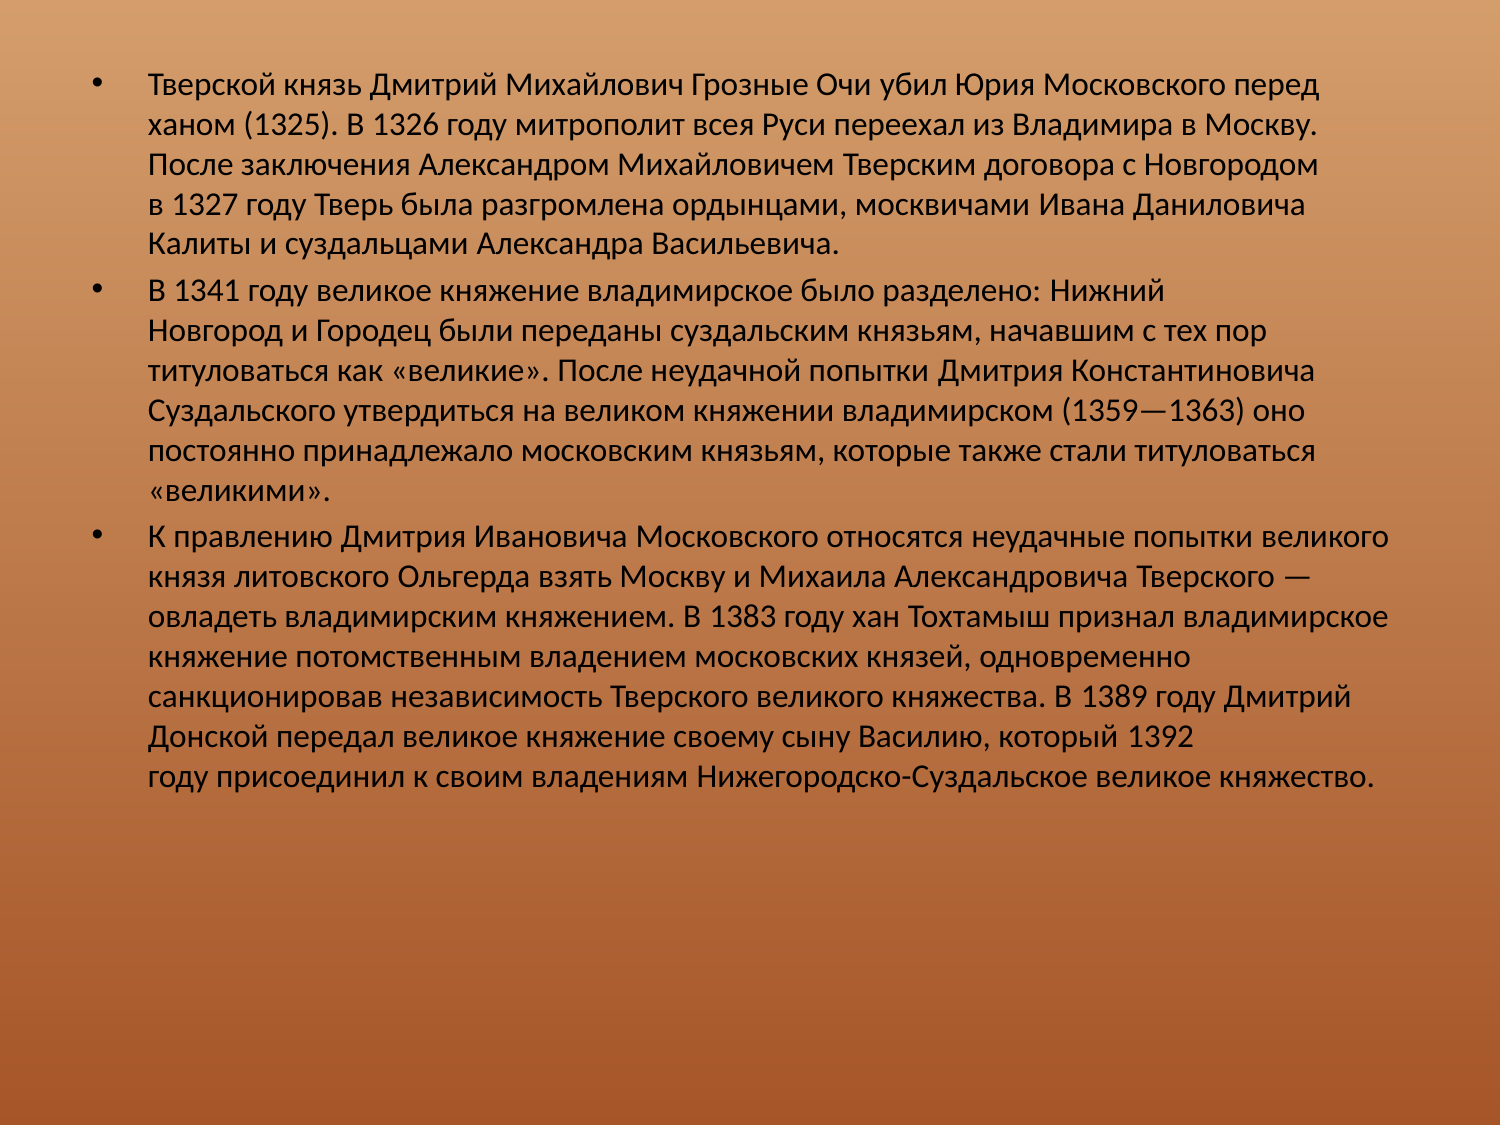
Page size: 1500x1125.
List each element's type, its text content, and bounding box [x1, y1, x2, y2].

list Тверской князь Дмитрий Михайлович Грозные Очи убил Юрия Московского перед ханом (1325). В 1326 году митрополит всея Руси переехал из Владимира в Москву. После заключения Александром Михайловичем Тверским договора с Новгородом в 1327 году Тверь была разгромлена ордынцами, москвичами Ивана Даниловича Калиты и суздальцами Александра Васильевича. В 1341 году великое княжение владимирское было разделено: Нижний Новгород и Городец были переданы суздальским князьям, начавшим с тех пор титуловаться как «великие». После неудачной попытки Дмитрия Константиновича Суздальского утвердиться на великом княжении владимирском (1359—1363) оно постоянно принадлежало московским князьям, которые также стали титуловаться «великими». К правлению Дмитрия Ивановича Московского относятся неудачные попытки великого князя литовского Ольгерда взять Москву и Михаила Александровича Тверского — овладеть владимирским княжением. В 1383 году хан Тохтамыш признал владимирское княжение потомственным владением московских князей, одновременно санкционировав независимость Тверского великого княжества. В 1389 году Дмитрий Донской передал великое княжение своему сыну Василию, который 1392 году присоединил к своим владениям Нижегородско-Суздальское великое княжество. [76, 54, 1427, 797]
